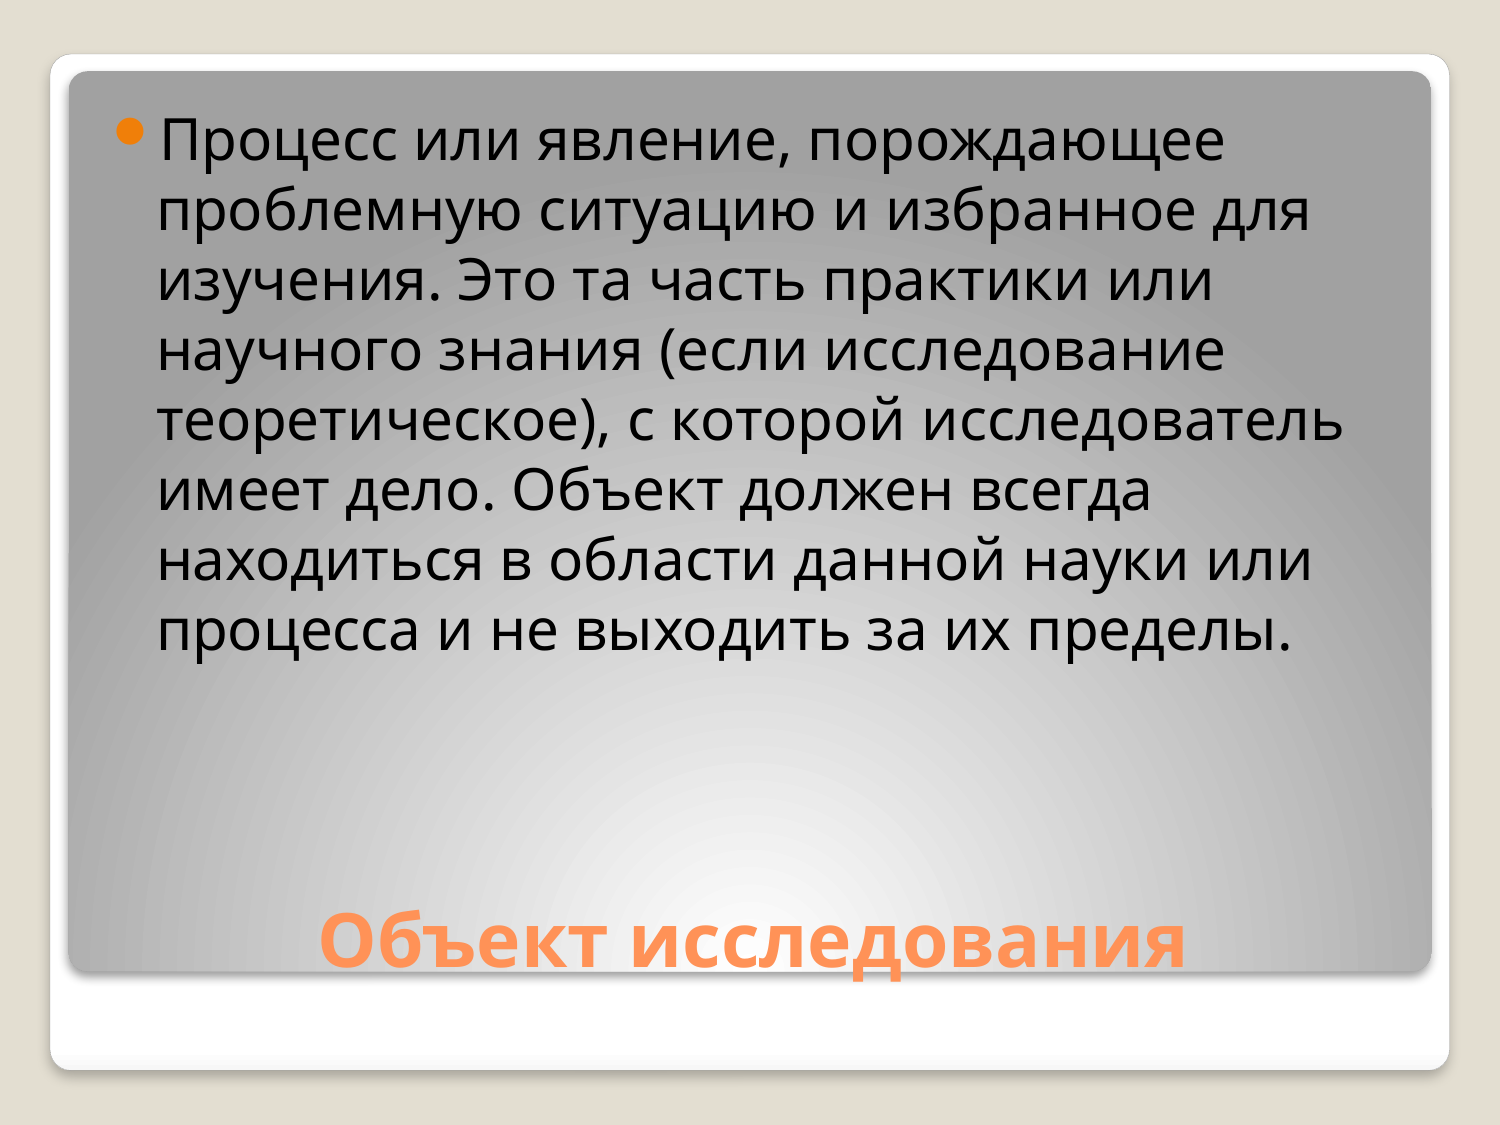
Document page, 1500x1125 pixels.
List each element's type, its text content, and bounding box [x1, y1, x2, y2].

list Процесс или явление, порождающее проблемную ситуацию и избранное для изучения. Это та часть практики или научного знания (если исследование теоретическое), с которой исследователь имеет дело. Объект должен всегда находиться в области данной науки или процесса и не выходить за их пределы. [82, 86, 1425, 774]
title Объект исследования [82, 817, 1425, 990]
